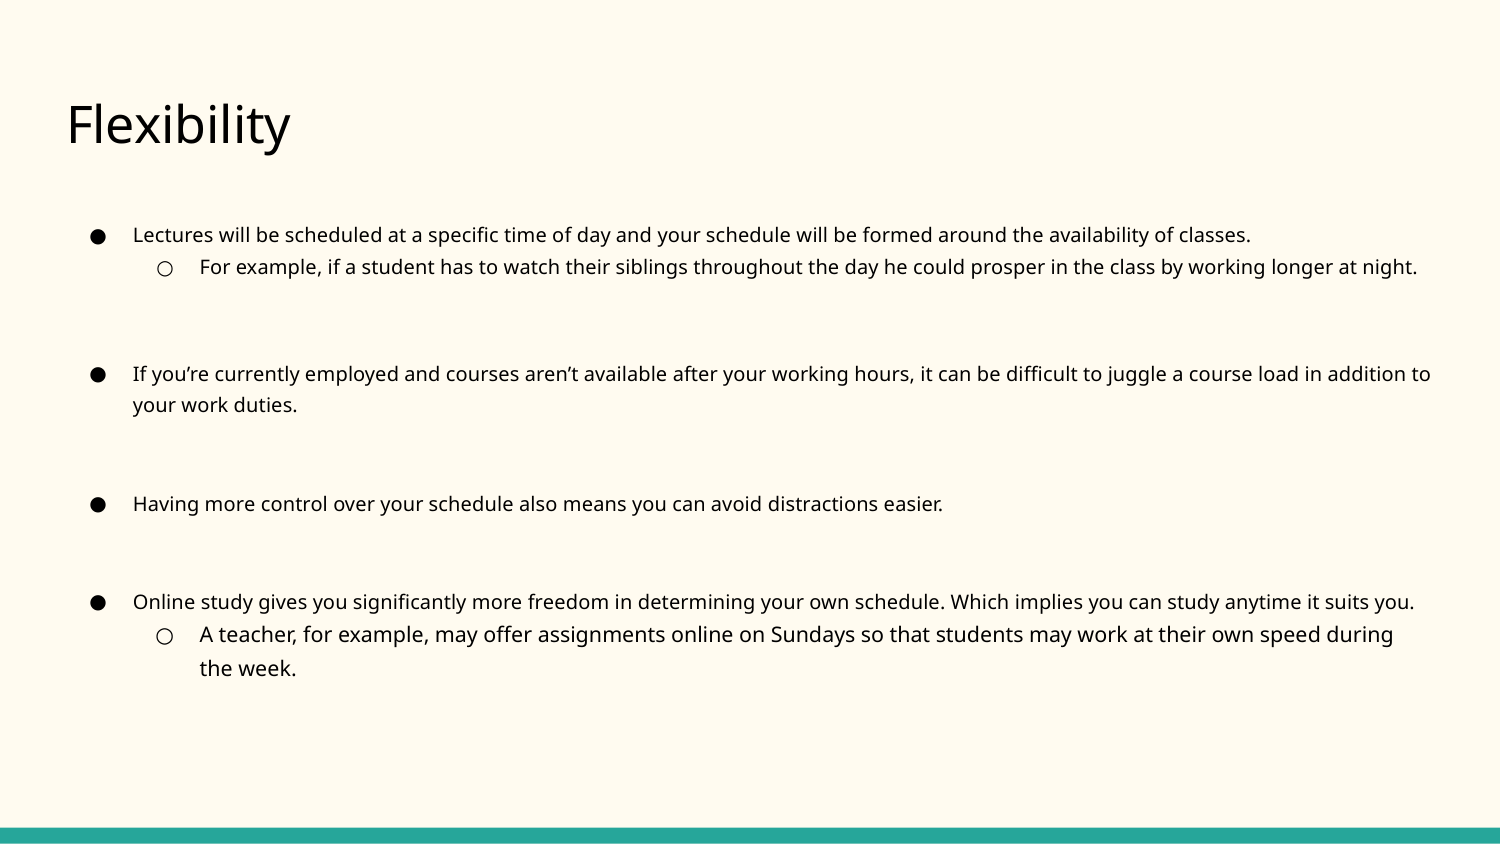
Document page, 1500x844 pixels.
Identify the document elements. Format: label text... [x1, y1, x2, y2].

list Lectures will be scheduled at a specific time of day and your schedule will be formed around the availability of classes. For example, if a student has to watch their siblings throughout the day he could prosper in the class by working longer at night. If you’re currently employed and courses aren’t available after your working hours, it can be difficult to juggle a course load in addition to your work duties. Having more control over your schedule also means you can avoid distractions easier. Online study gives you significantly more freedom in determining your own schedule. Which implies you can study anytime it suits you. A teacher, for example, may offer assignments online on Sundays so that students may work at their own speed during the week. [51, 201, 1449, 793]
title Flexibility [51, 72, 1449, 174]
